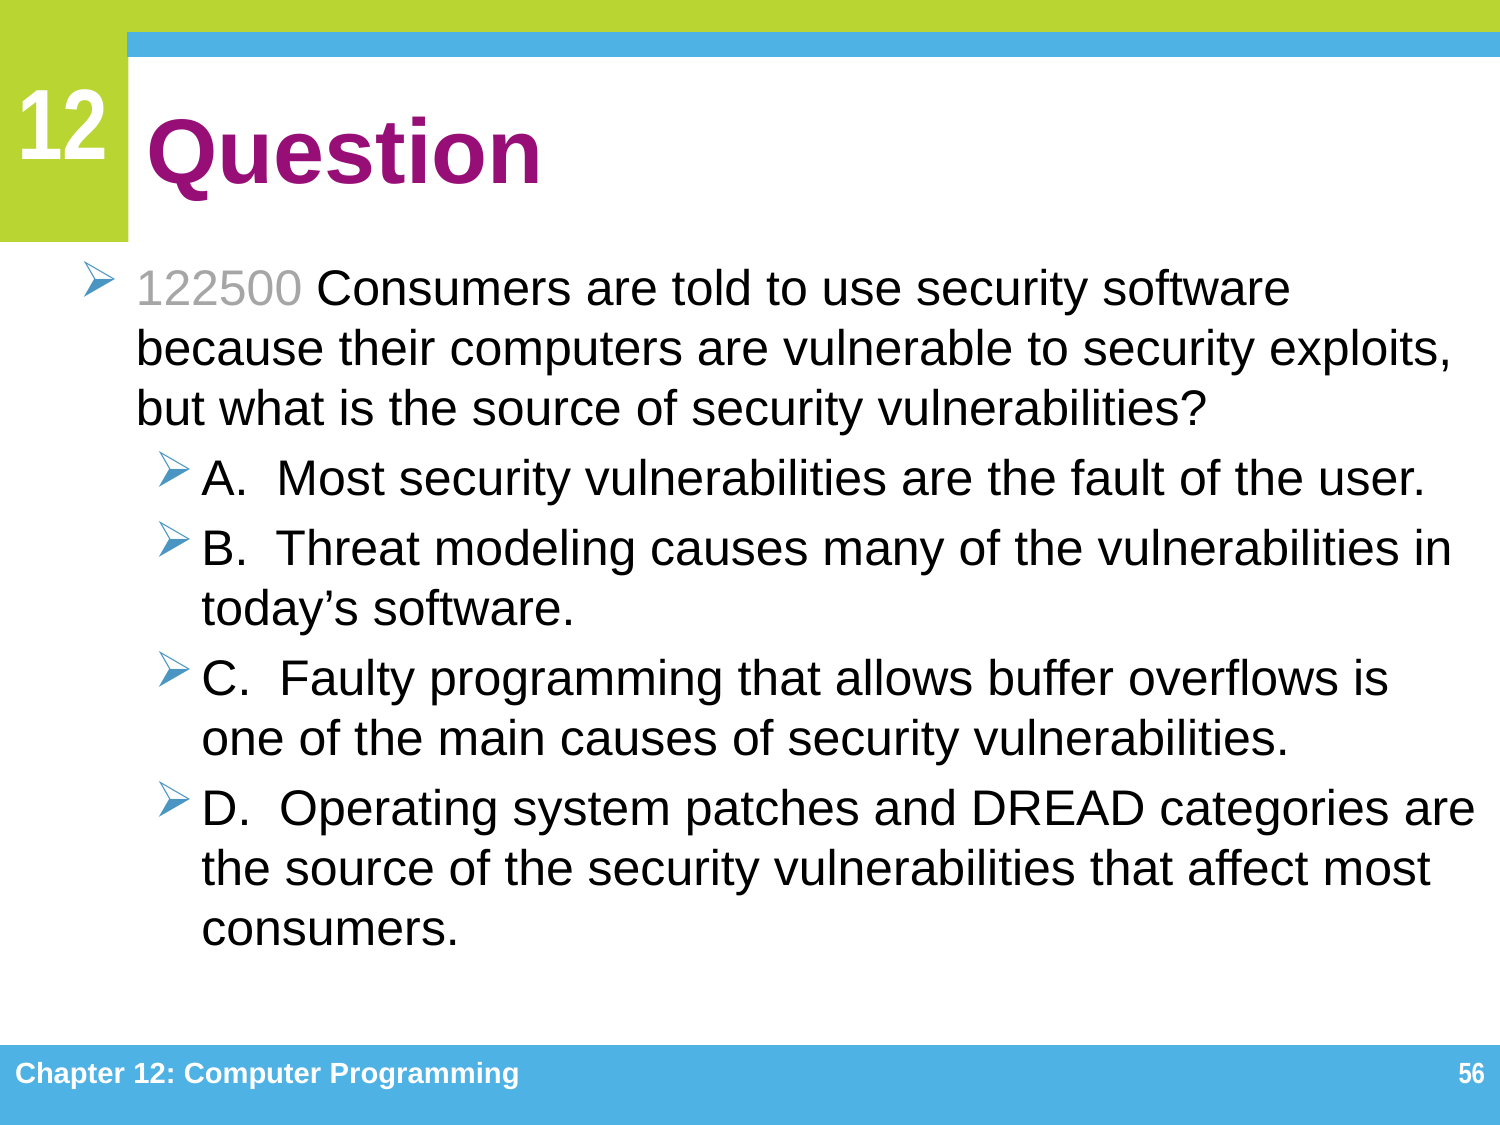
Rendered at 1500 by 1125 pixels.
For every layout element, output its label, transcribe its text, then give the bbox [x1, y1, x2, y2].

slide_number 56 [1149, 1046, 1500, 1125]
title Question [131, 60, 1500, 234]
footer Chapter 12: Computer Programming [0, 1046, 1149, 1125]
list 122500 Consumers are told to use security software because their computers are vulnerable to security exploits, but what is the source of security vulnerabilities? A. Most security vulnerabilities are the fault of the user. B. Threat modeling causes many of the vulnerabilities in today’s software. C. Faulty programming that allows buffer overflows is one of the main causes of security vulnerabilities. D. Operating system patches and DREAD categories are the source of the security vulnerabilities that affect most consumers. [64, 247, 1500, 1006]
